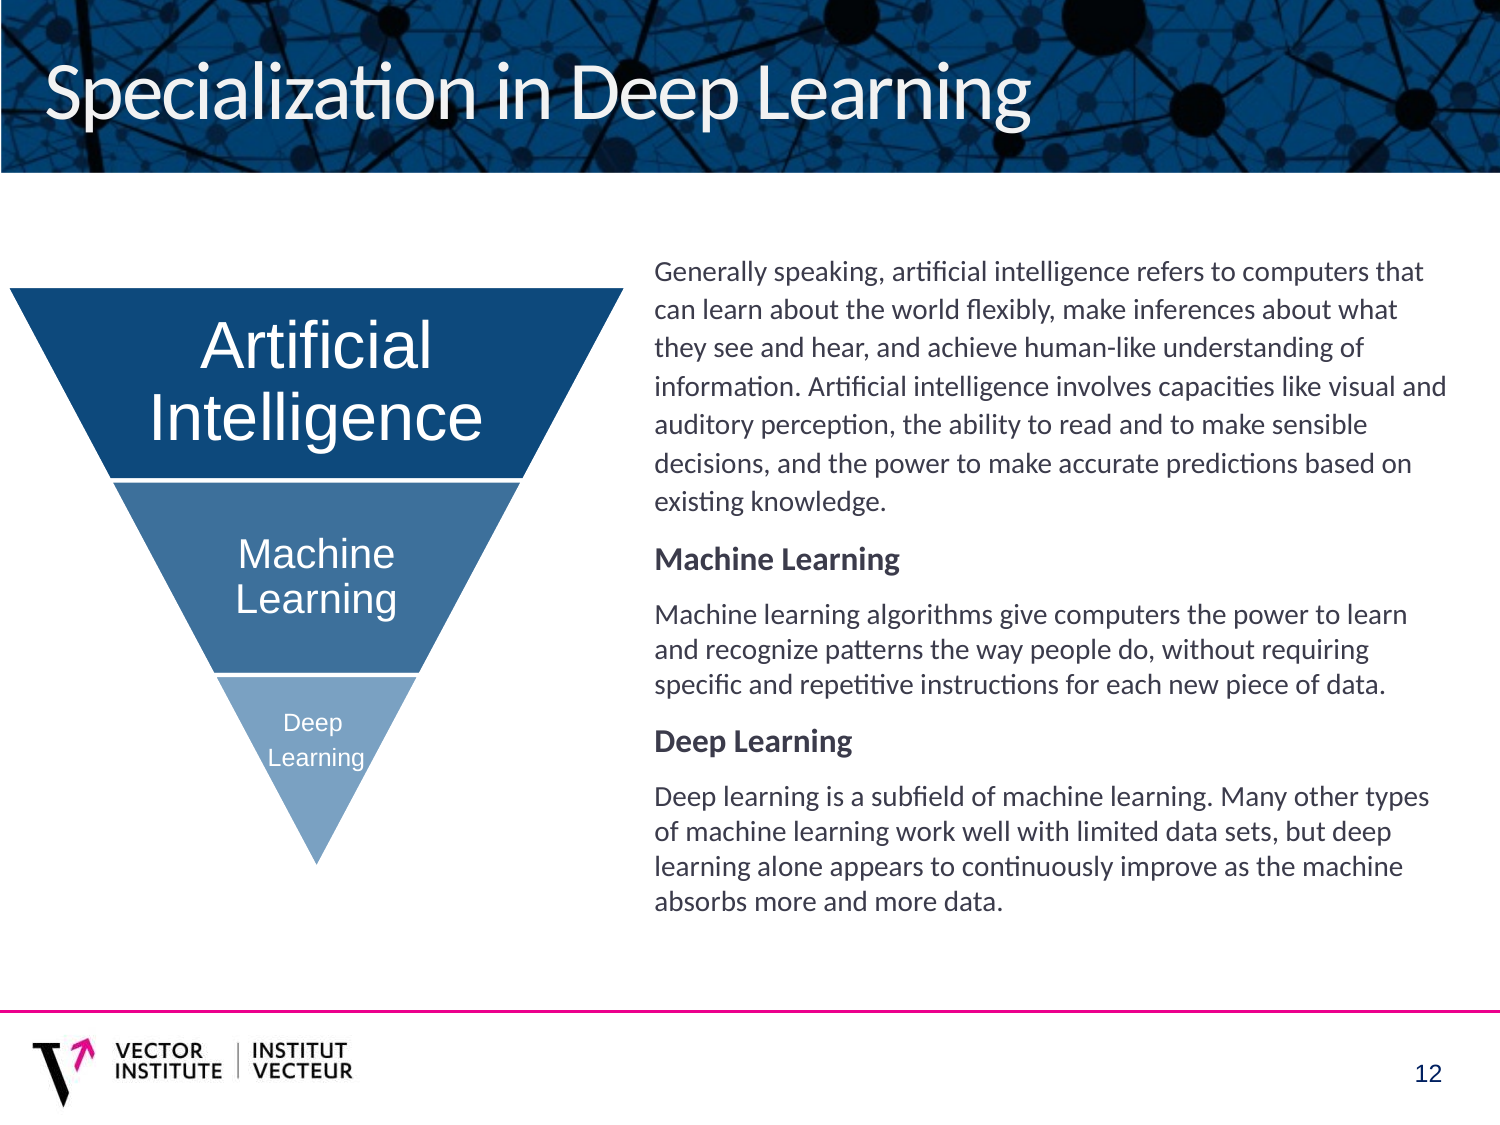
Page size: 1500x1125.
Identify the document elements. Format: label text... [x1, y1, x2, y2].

picture [0, 1019, 372, 1125]
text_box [5, 285, 628, 870]
picture [2, 0, 1500, 172]
list Generally speaking, artificial intelligence refers to computers that can learn about the world flexibly, make inferences about what they see and hear, and achieve human-like understanding of information. Artificial intelligence involves capacities like visual and auditory perception, the ability to read and to make sensible decisions, and the power to make accurate predictions based on existing knowledge. Machine Learning Machine learning algorithms give computers the power to learn and recognize patterns the way people do, without requiring specific and repetitive instructions for each new piece of data. Deep Learning Deep learning is a subfield of machine learning. Many other types of machine learning work well with limited data sets, but deep learning alone appears to continuously improve as the machine absorbs more and more data. [639, 240, 1471, 787]
slide_number 12 [1399, 1045, 1481, 1100]
title Specialization in Deep Learning [29, 19, 1471, 154]
